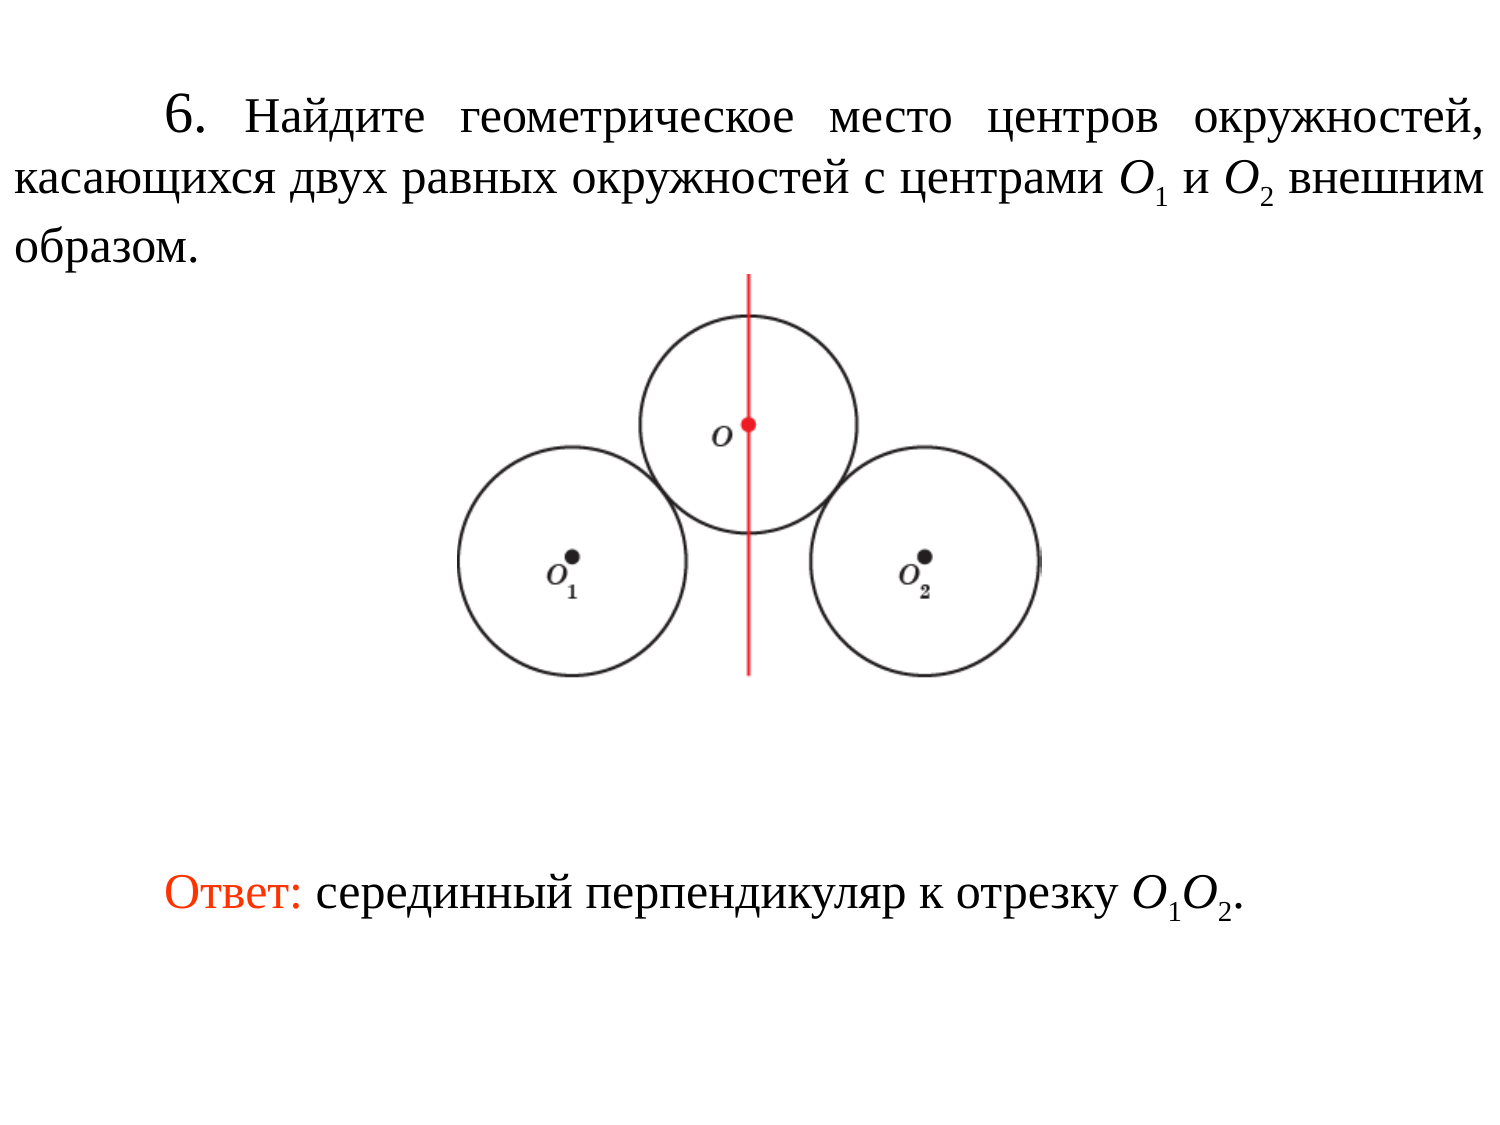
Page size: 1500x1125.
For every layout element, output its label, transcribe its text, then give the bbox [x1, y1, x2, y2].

text_box 6. Найдите геометрическое место центров окружностей, касающихся двух равных окружностей с центрами O1 и O2 внешним образом. [0, 66, 1500, 274]
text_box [0, 274, 1500, 928]
